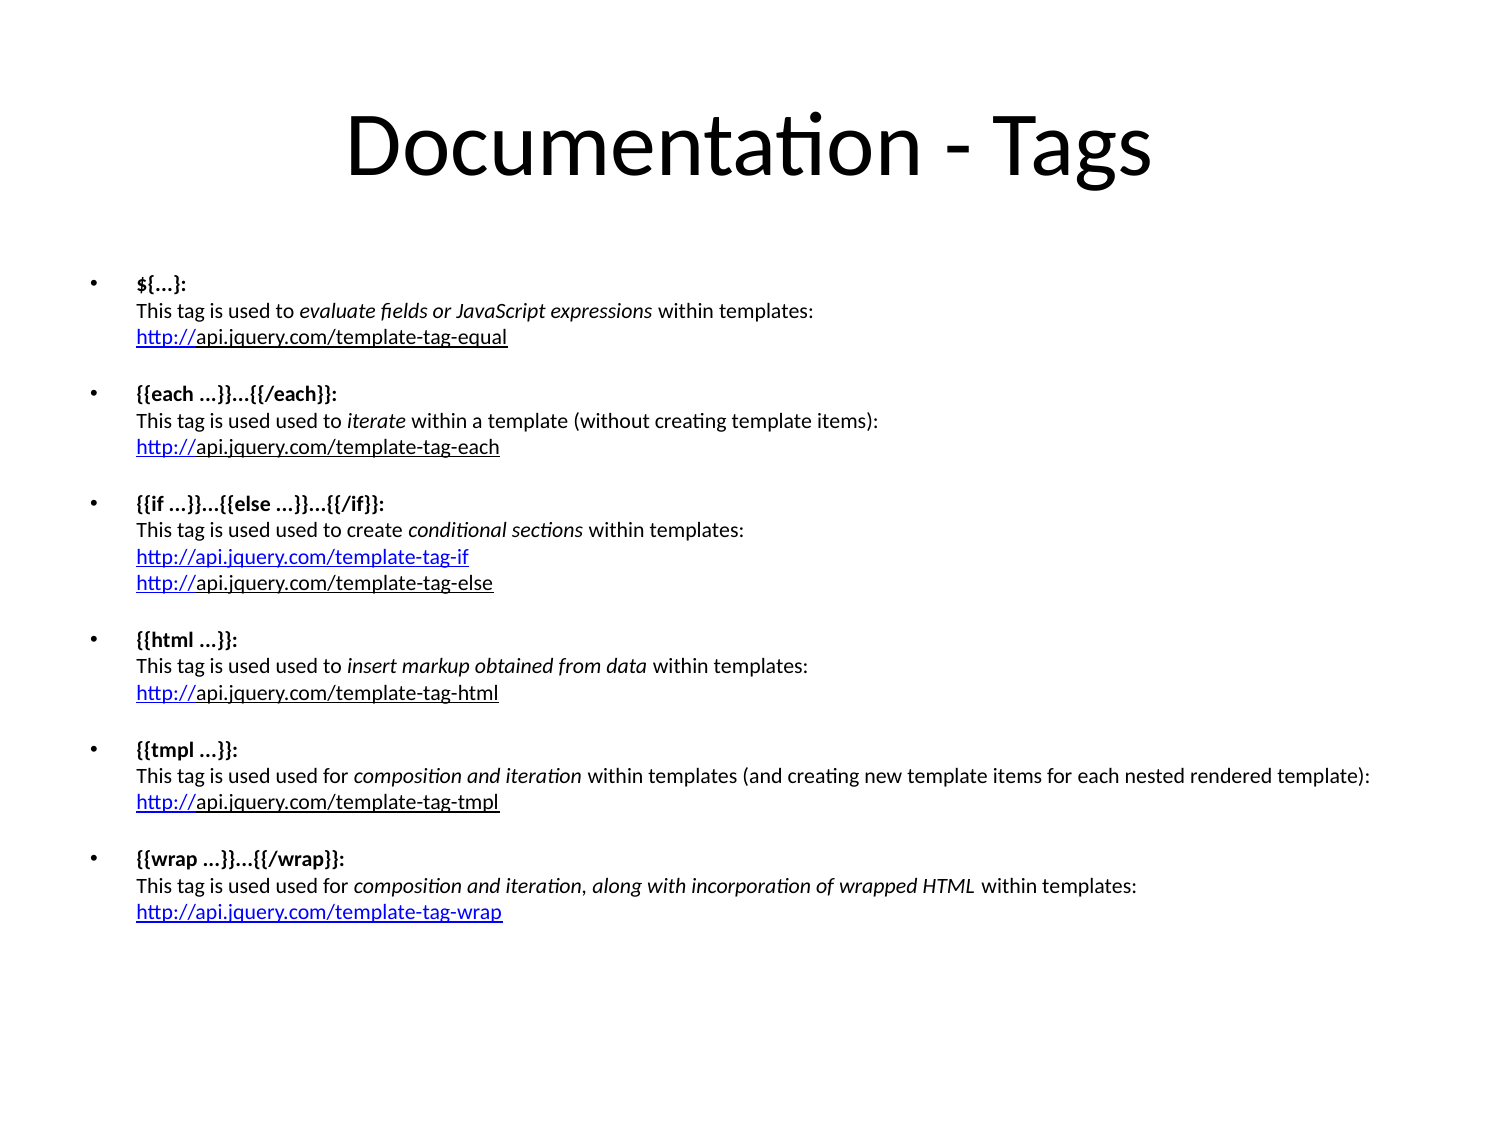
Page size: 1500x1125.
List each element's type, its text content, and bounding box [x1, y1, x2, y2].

title Documentation - Tags [75, 45, 1425, 233]
list ${...}: This tag is used to evaluate fields or JavaScript expressions within templates: http://api.jquery.com/template-tag-equal {{each ...}}...{{/each}}: This tag is used used to iterate within a template (without creating template items): http://api.jquery.com/template-tag-each {{if ...}}...{{else ...}}...{{/if}}: This tag is used used to create conditional sections within templates: http://api.jquery.com/template-tag-if http://api.jquery.com/template-tag-else {{html ...}}: This tag is used used to insert markup obtained from data within templates: http://api.jquery.com/template-tag-html {{tmpl ...}}: This tag is used used for composition and iteration within templates (and creating new template items for each nested rendered template): http://api.jquery.com/template-tag-tmpl {{wrap ...}}...{{/wrap}}: This tag is used used for composition and iteration, along with incorporation of wrapped HTML within templates: http://api.jquery.com/template-tag-wrap [75, 262, 1425, 1005]
